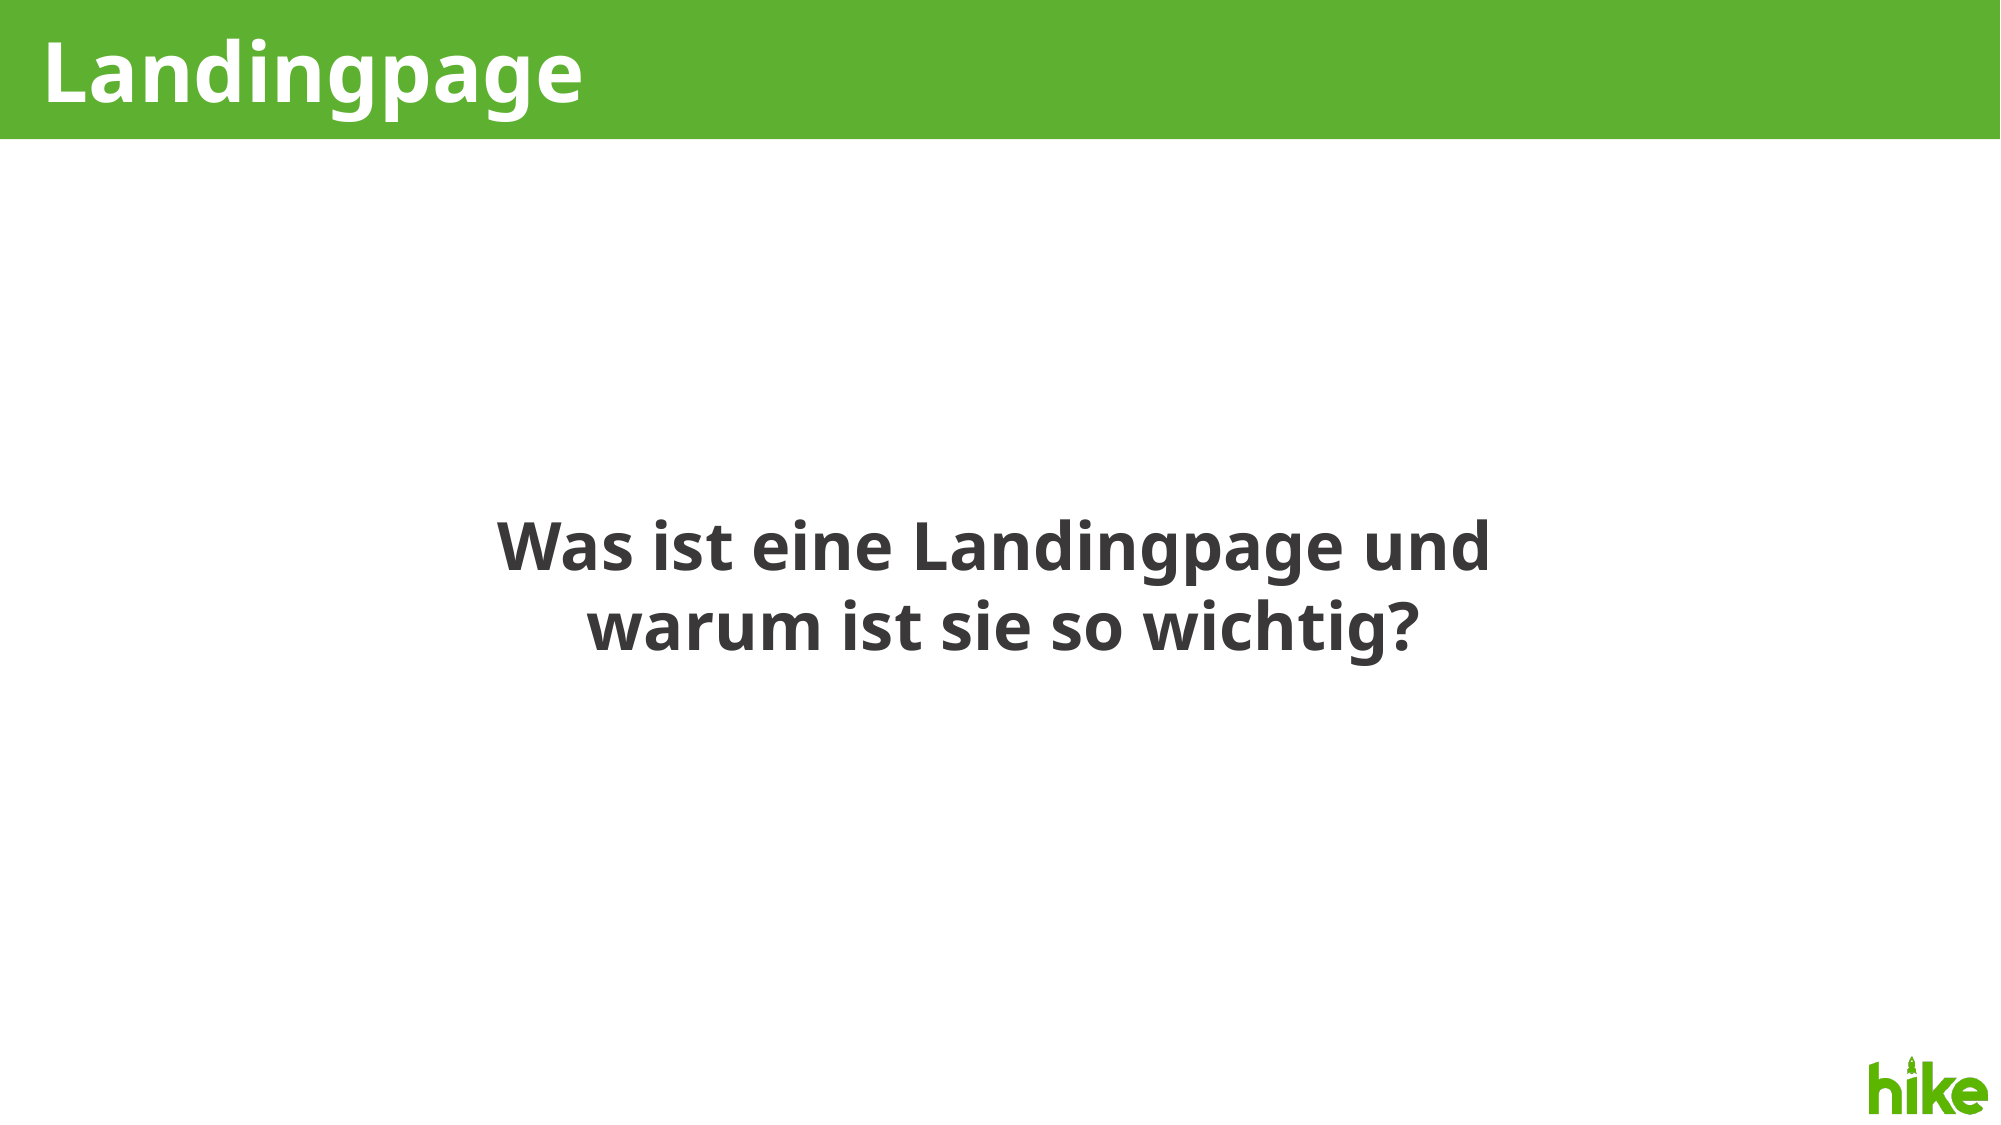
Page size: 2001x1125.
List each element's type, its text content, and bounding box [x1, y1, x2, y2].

text_box Was ist eine Landingpage und warum ist sie so wichtig? [186, 496, 1822, 672]
text_box Landingpage [26, 12, 1194, 128]
picture [1869, 1038, 1988, 1117]
